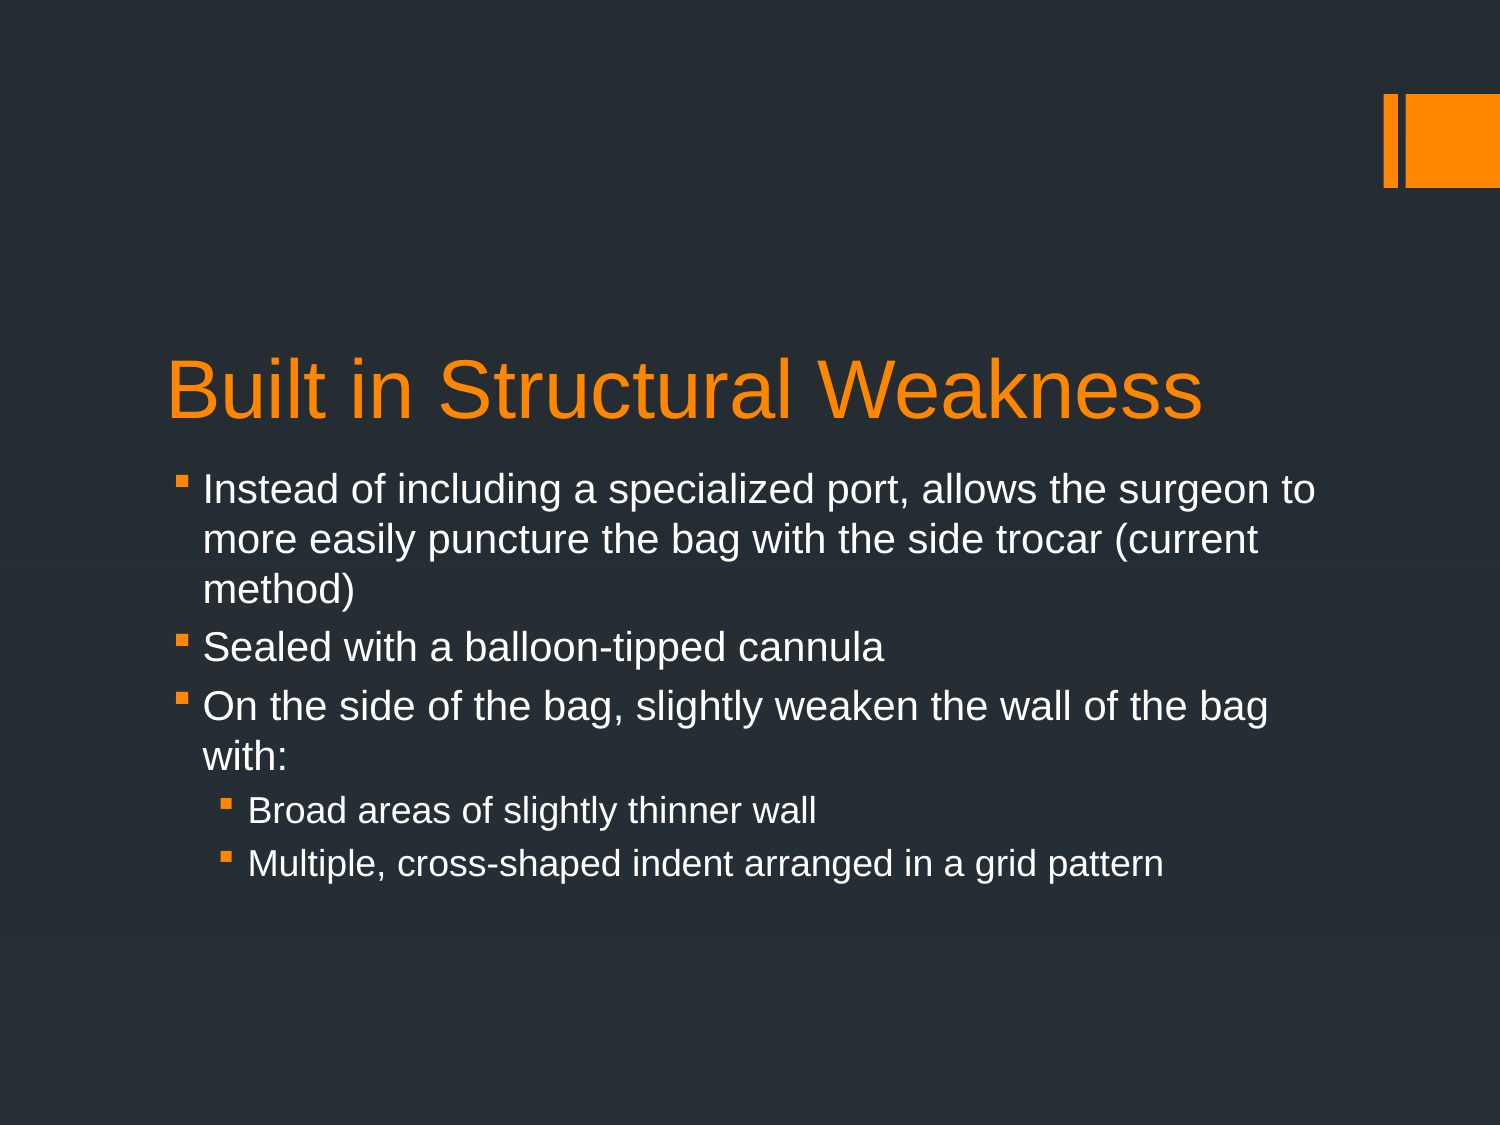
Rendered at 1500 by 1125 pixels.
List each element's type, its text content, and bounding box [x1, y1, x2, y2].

list Instead of including a specialized port, allows the surgeon to more easily puncture the bag with the side trocar (current method) Sealed with a balloon-tipped cannula On the side of the bag, slightly weaken the wall of the bag with: Broad areas of slightly thinner wall Multiple, cross-shaped indent arranged in a grid pattern [150, 454, 1350, 1035]
title Built in Structural Weakness [150, 253, 1350, 443]
